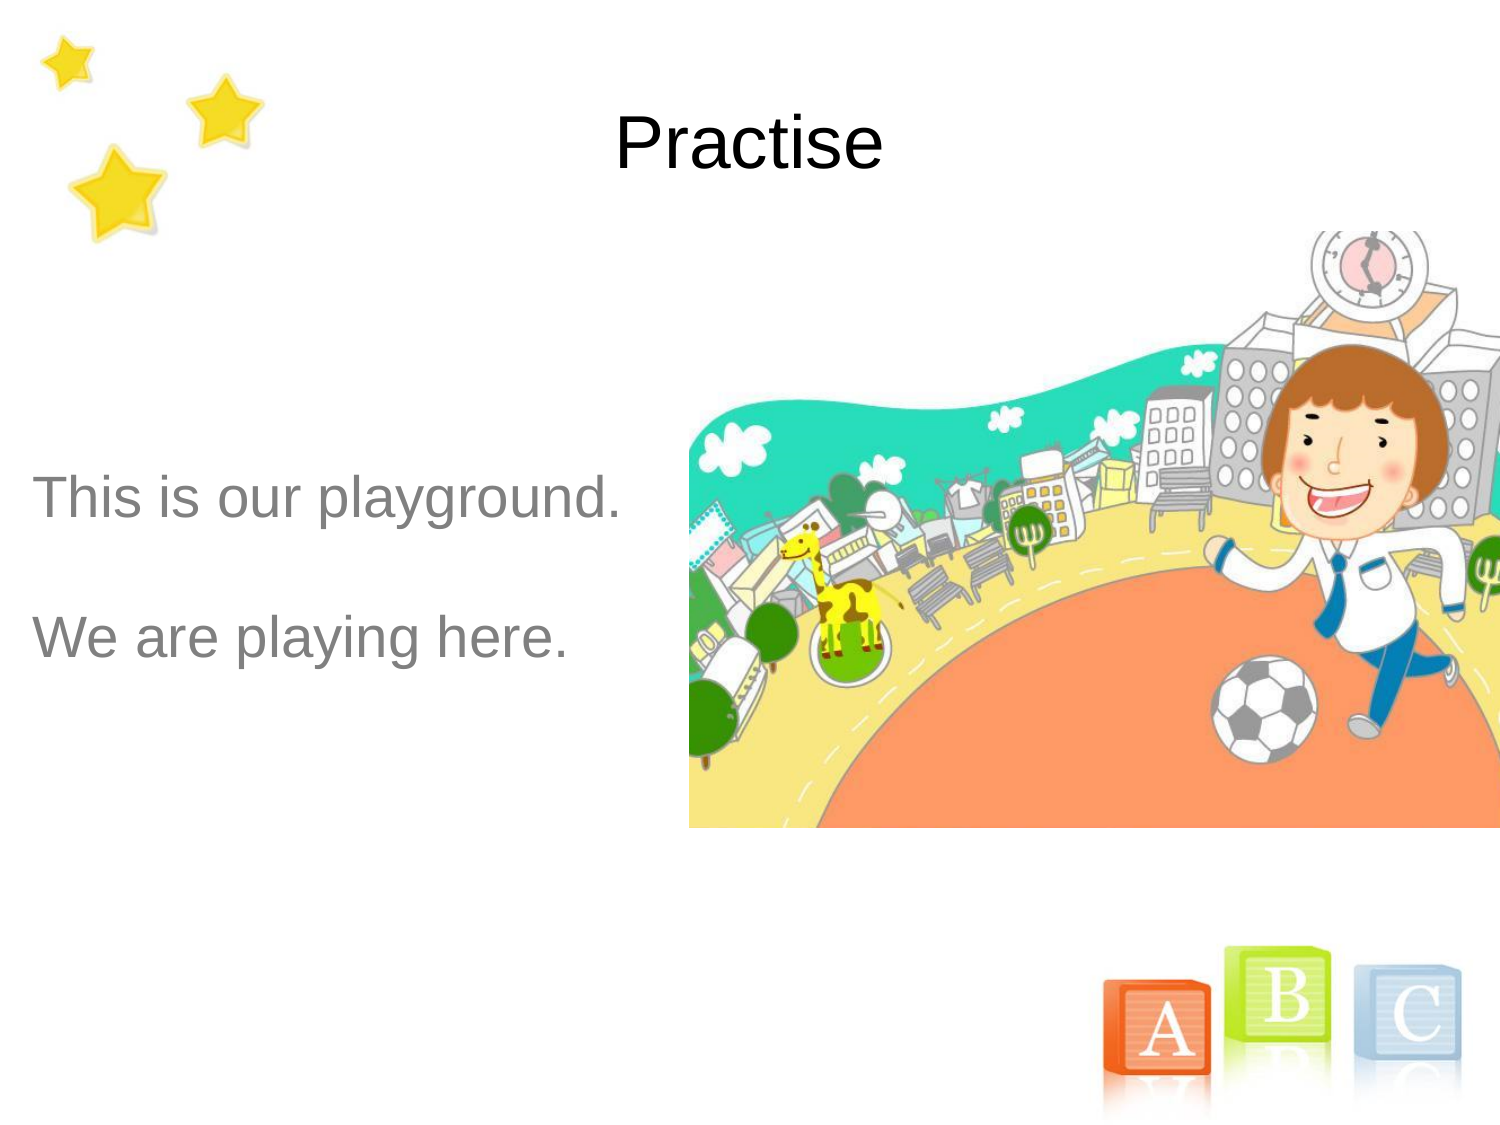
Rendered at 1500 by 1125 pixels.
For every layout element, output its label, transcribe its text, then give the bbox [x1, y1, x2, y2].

title Practise [75, 45, 1425, 233]
text_box This is our playground. We are playing here. [17, 451, 684, 677]
picture [0, 0, 1500, 1125]
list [689, 231, 1500, 828]
